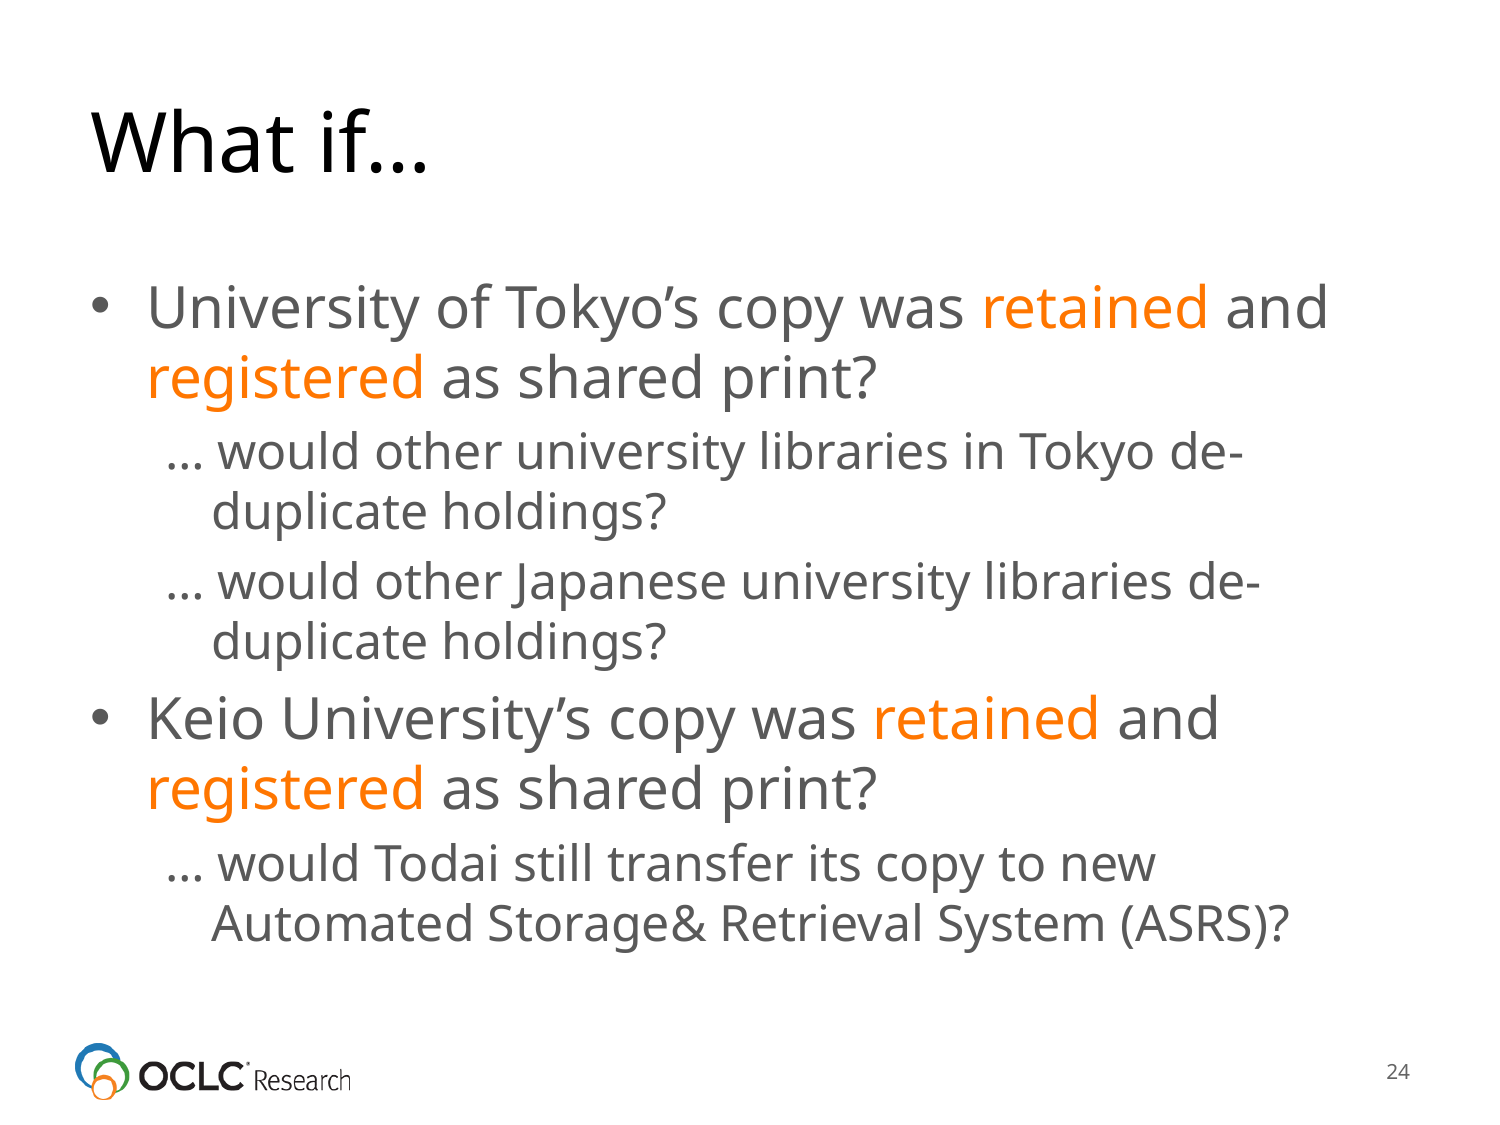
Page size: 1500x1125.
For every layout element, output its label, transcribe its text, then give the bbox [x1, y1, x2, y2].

title What if… [75, 45, 1425, 233]
slide_number 24 [1074, 1042, 1425, 1103]
list University of Tokyo’s copy was retained and registered as shared print? … would other university libraries in Tokyo de-duplicate holdings? … would other Japanese university libraries de-duplicate holdings? Keio University’s copy was retained and registered as shared print? … would Todai still transfer its copy to new Automated Storage& Retrieval System (ASRS)? [75, 262, 1425, 1005]
picture [75, 1043, 350, 1100]
